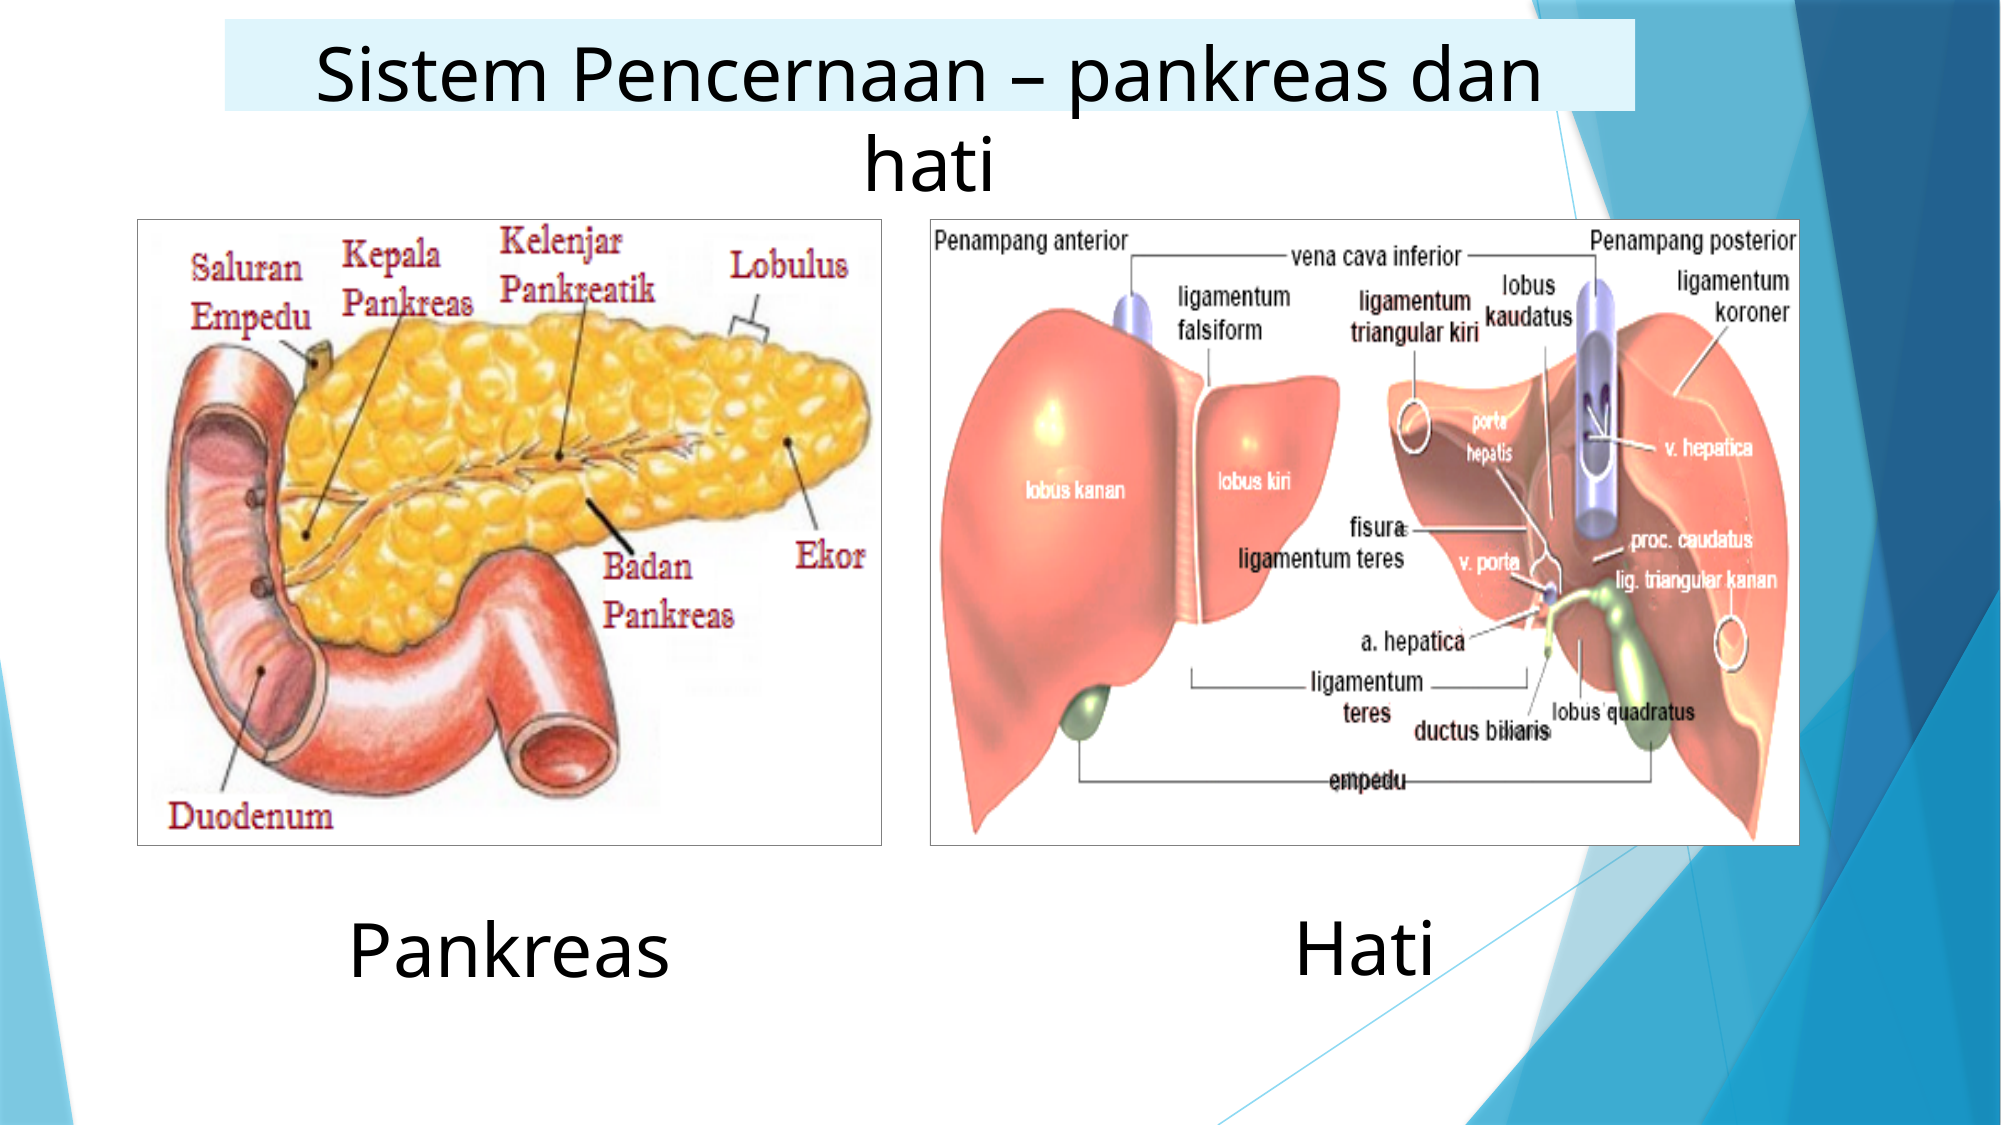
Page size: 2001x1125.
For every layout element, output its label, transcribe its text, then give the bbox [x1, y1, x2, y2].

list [137, 219, 882, 847]
title Sistem Pencernaan – pankreas dan hati [224, 19, 1636, 111]
picture [929, 219, 1801, 847]
text_box Pankreas [290, 894, 728, 1000]
text_box Hati [1134, 893, 1596, 998]
